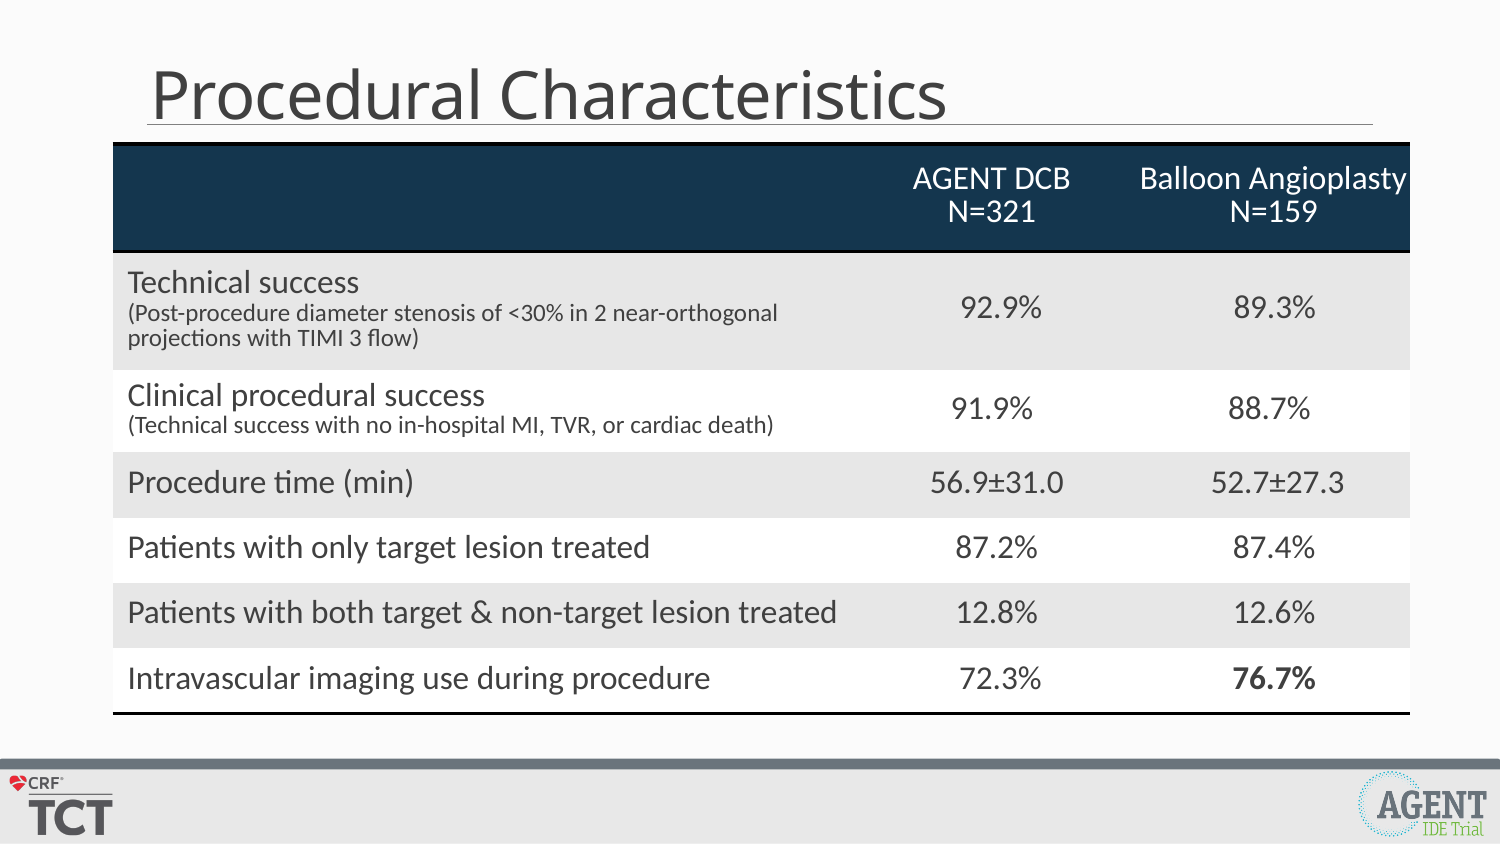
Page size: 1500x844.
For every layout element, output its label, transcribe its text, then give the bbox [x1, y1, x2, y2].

table_cell Intravascular imaging use during procedure [113, 648, 855, 712]
picture [9, 775, 113, 836]
table_cell 87.2% [855, 518, 1132, 583]
table_header AGENT DCB N=321 [855, 146, 1132, 250]
table_cell Technical success (Post-procedure diameter stenosis of <30% in 2 near-orthogonal projections with TIMI 3 flow) [113, 253, 855, 370]
table_cell 12.8% [855, 583, 1132, 648]
table_cell 89.3% [1132, 253, 1410, 370]
table_cell 12.6% [1132, 583, 1410, 648]
table_cell Patients with both target & non-target lesion treated [113, 583, 855, 648]
table_header [113, 146, 855, 250]
table_cell 72.3% [855, 648, 1132, 712]
table_cell 91.9% [855, 370, 1132, 452]
title Procedural Characteristics [135, 35, 1373, 141]
table_cell 88.7% [1132, 370, 1410, 452]
table_header Balloon Angioplasty N=159 [1132, 146, 1410, 250]
picture [1355, 769, 1491, 842]
table_cell 87.4% [1132, 518, 1410, 583]
table_cell Patients with only target lesion treated [113, 518, 855, 583]
table_cell Clinical procedural success (Technical success with no in-hospital MI, TVR, or cardiac death) [113, 370, 855, 452]
table_cell 56.9±31.0 [855, 452, 1132, 518]
table_cell 92.9% [855, 253, 1132, 370]
table_cell 76.7% [1132, 648, 1410, 712]
table_cell Procedure time (min) [113, 452, 855, 518]
table_cell 52.7±27.3 [1132, 452, 1410, 518]
